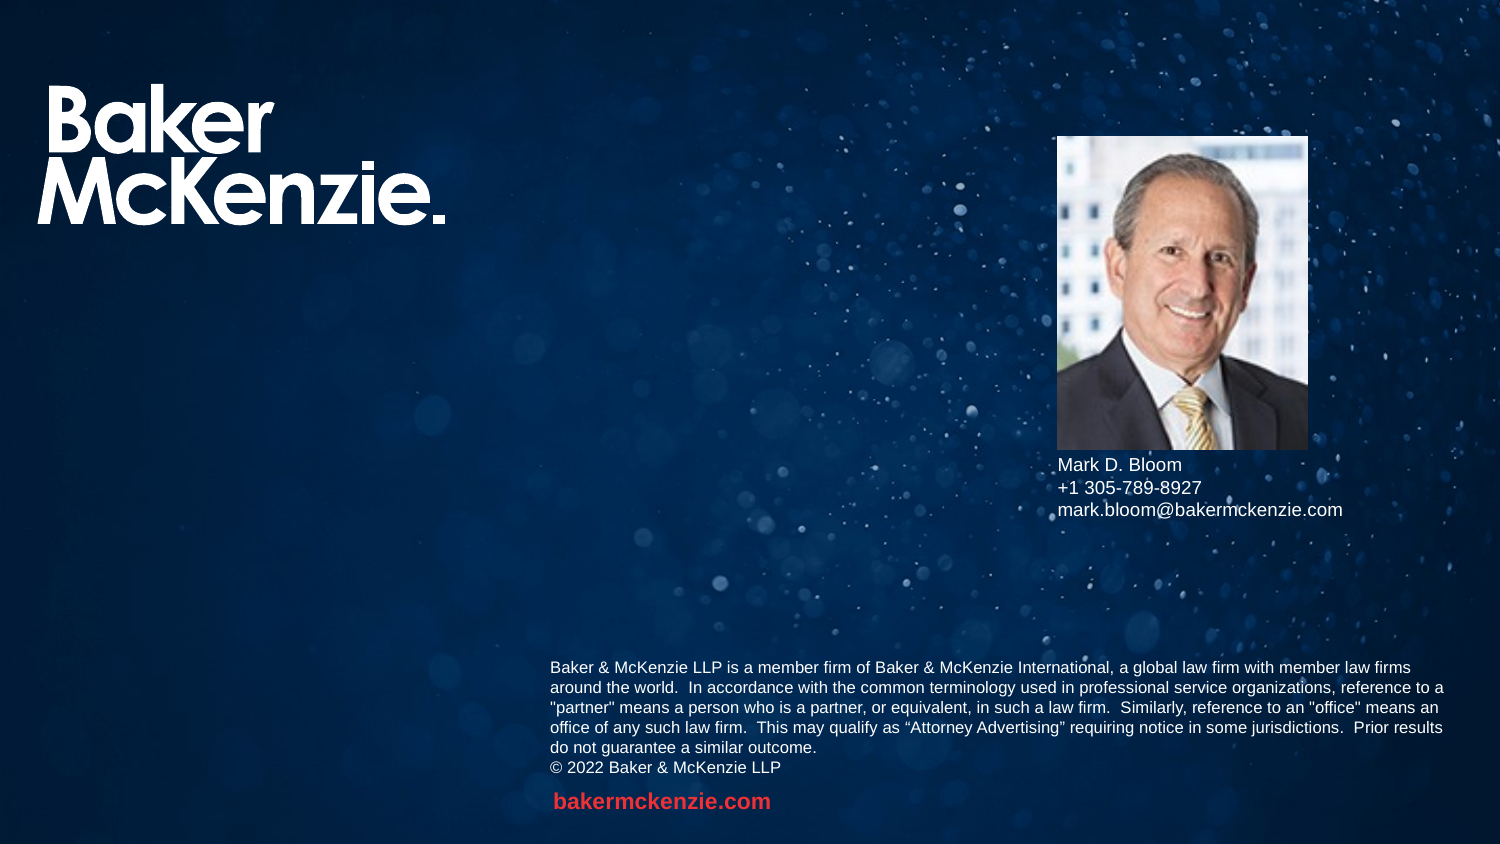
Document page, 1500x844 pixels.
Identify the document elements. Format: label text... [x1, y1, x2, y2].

text_box Mark D. Bloom +1 305-789-8927 mark.bloom@bakermckenzie.com [986, 445, 1446, 564]
picture [0, 0, 1500, 844]
